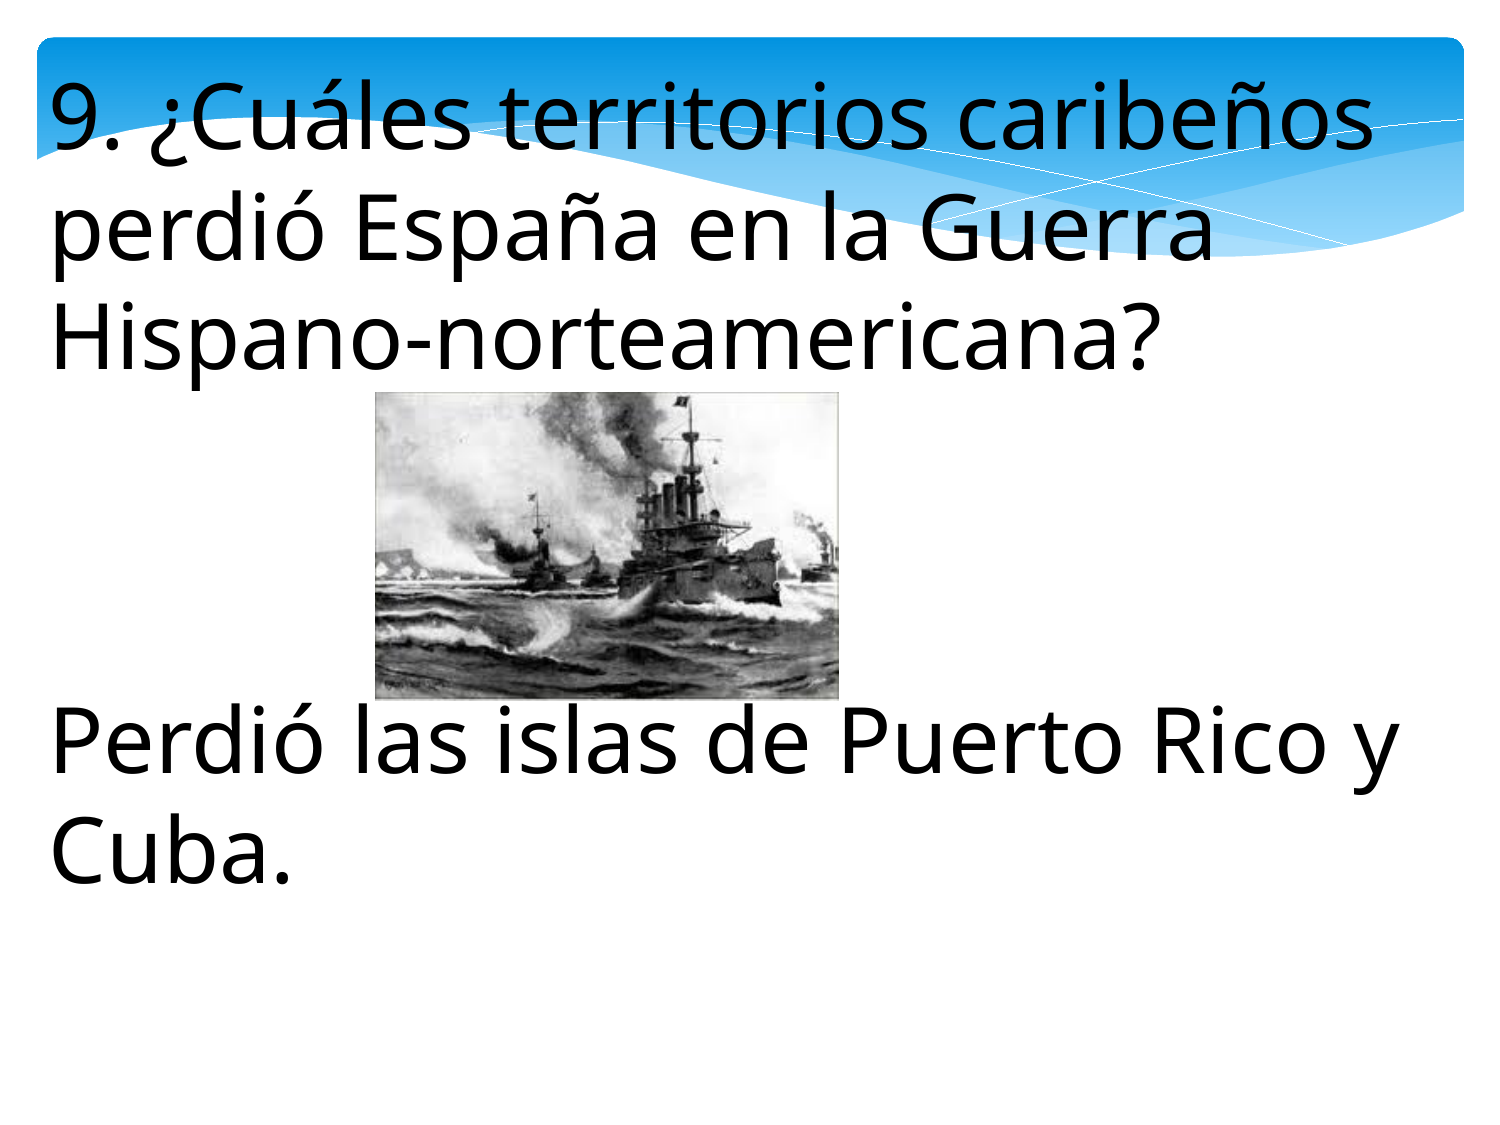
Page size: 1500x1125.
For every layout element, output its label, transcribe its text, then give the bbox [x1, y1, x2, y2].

text_box Perdió las islas de Puerto Rico y Cuba. [33, 674, 1442, 909]
picture [374, 392, 840, 702]
text_box 9. ¿Cuáles territorios caribeños perdió España en la Guerra Hispano-norteamericana? [33, 50, 1476, 506]
